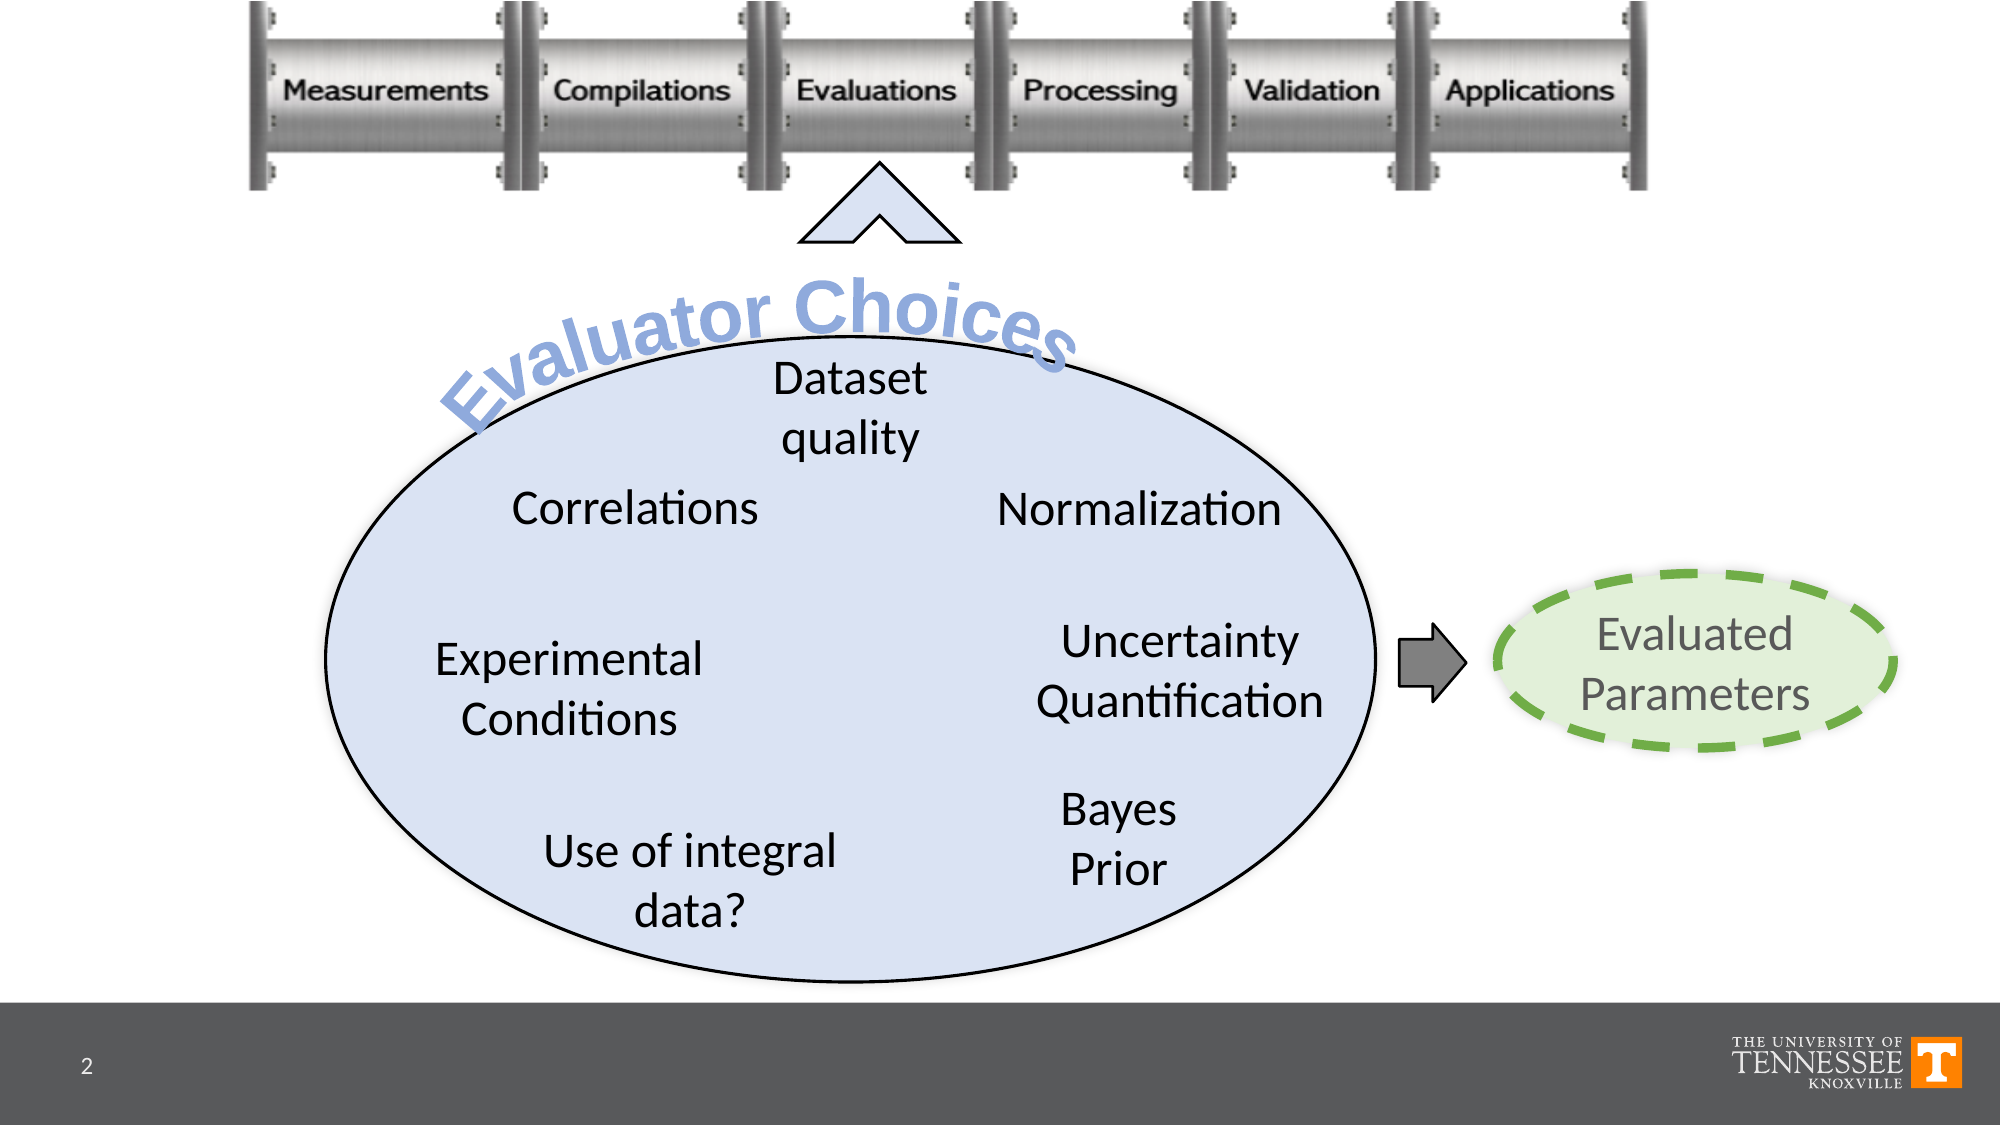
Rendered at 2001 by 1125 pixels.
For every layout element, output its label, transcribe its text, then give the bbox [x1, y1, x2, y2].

text_box Normalization [955, 467, 1325, 543]
text_box Evaluated Parameters [1496, 572, 1895, 750]
text_box [324, 346, 1377, 984]
text_box [797, 197, 962, 244]
text_box Experimental Conditions [384, 617, 755, 753]
text_box Dataset quality [715, 336, 986, 472]
text_box Use of integral data? [505, 810, 875, 945]
picture [201, 1, 1676, 197]
text_box Bayes Prior [1015, 767, 1222, 903]
text_box Uncertainty Quantification [999, 599, 1361, 735]
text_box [1399, 623, 1467, 703]
text_box Correlations [497, 466, 821, 542]
slide_number 2 [37, 1042, 109, 1088]
